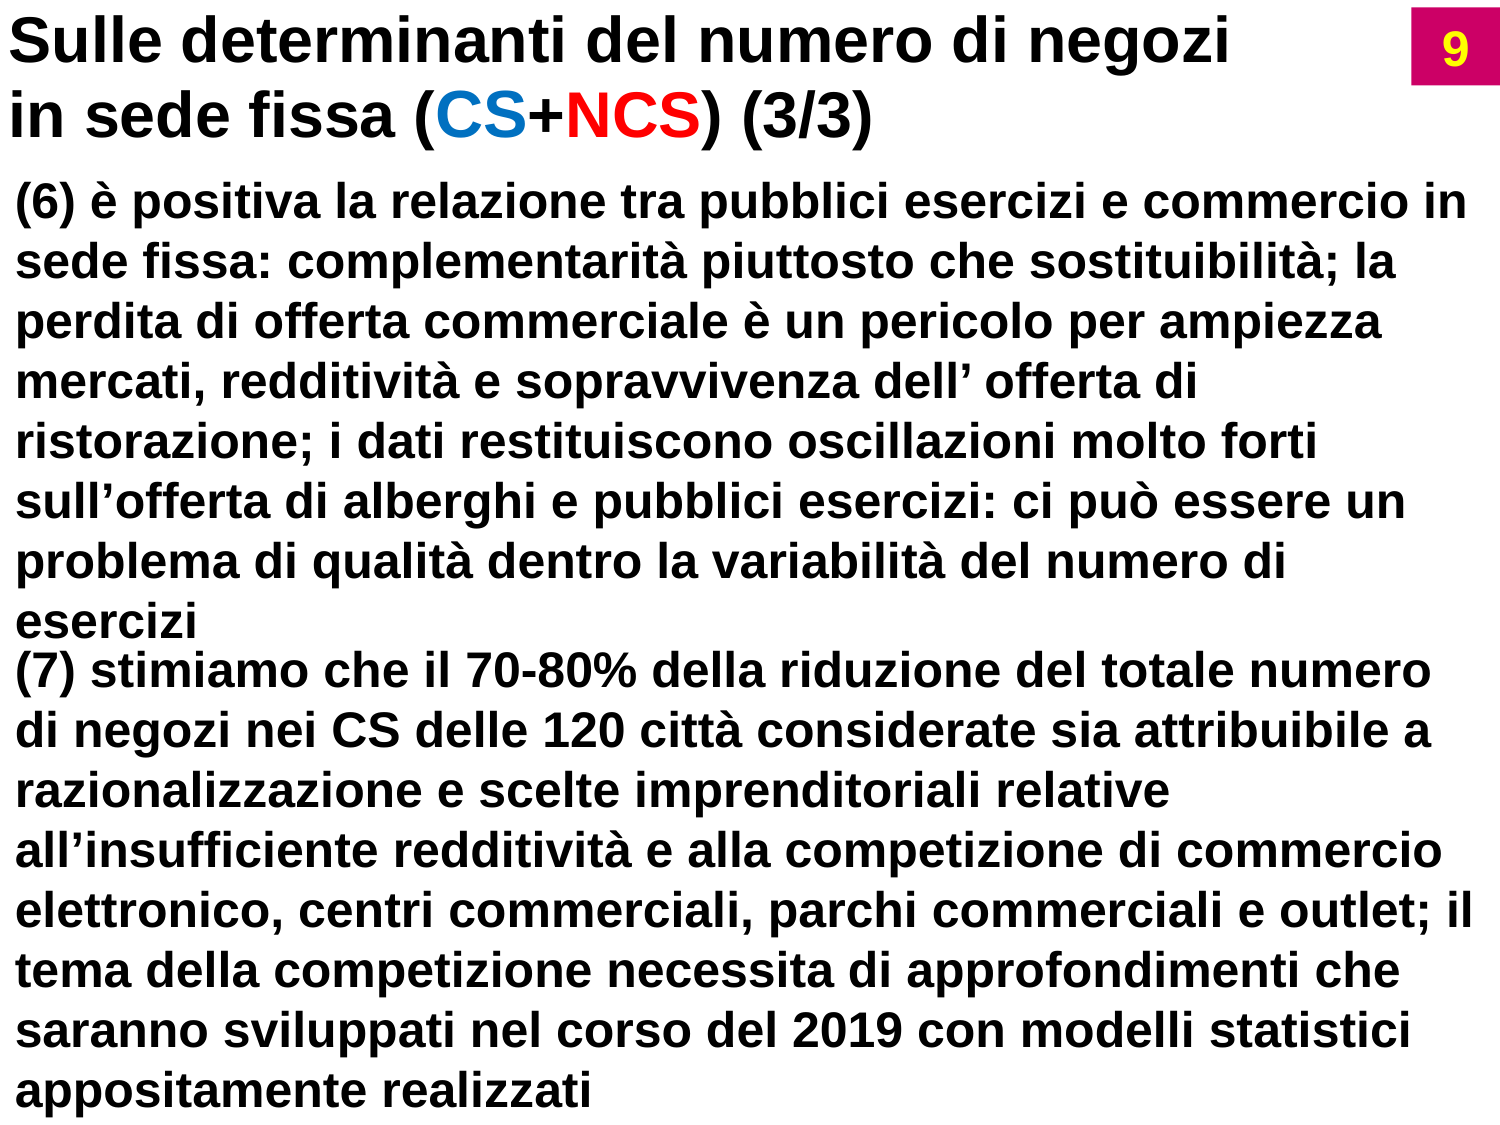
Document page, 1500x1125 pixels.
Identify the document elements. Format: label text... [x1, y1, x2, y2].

text_box Sulle determinanti del numero di negozi in sede fissa (CS+NCS) (3/3) [0, 0, 1282, 160]
text_box (6) è positiva la relazione tra pubblici esercizi e commercio in sede fissa: complementarità piuttosto che sostituibilità; la perdita di offerta commerciale è un pericolo per ampiezza mercati, redditività e sopravvivenza dell’ offerta di ristorazione; i dati restituiscono oscillazioni molto forti sull’offerta di alberghi e pubblici esercizi: ci può essere un problema di qualità dentro la variabilità del numero di esercizi [0, 160, 1500, 656]
text_box 9 [1411, 7, 1500, 86]
text_box (7) stimiamo che il 70-80% della riduzione del totale numero di negozi nei CS delle 120 città considerate sia attribuibile a razionalizzazione e scelte imprenditoriali relative all’insufficiente redditività e alla competizione di commercio elettronico, centri commerciali, parchi commerciali e outlet; il tema della competizione necessita di approfondimenti che saranno sviluppati nel corso del 2019 con modelli statistici appositamente realizzati [0, 656, 1500, 1125]
